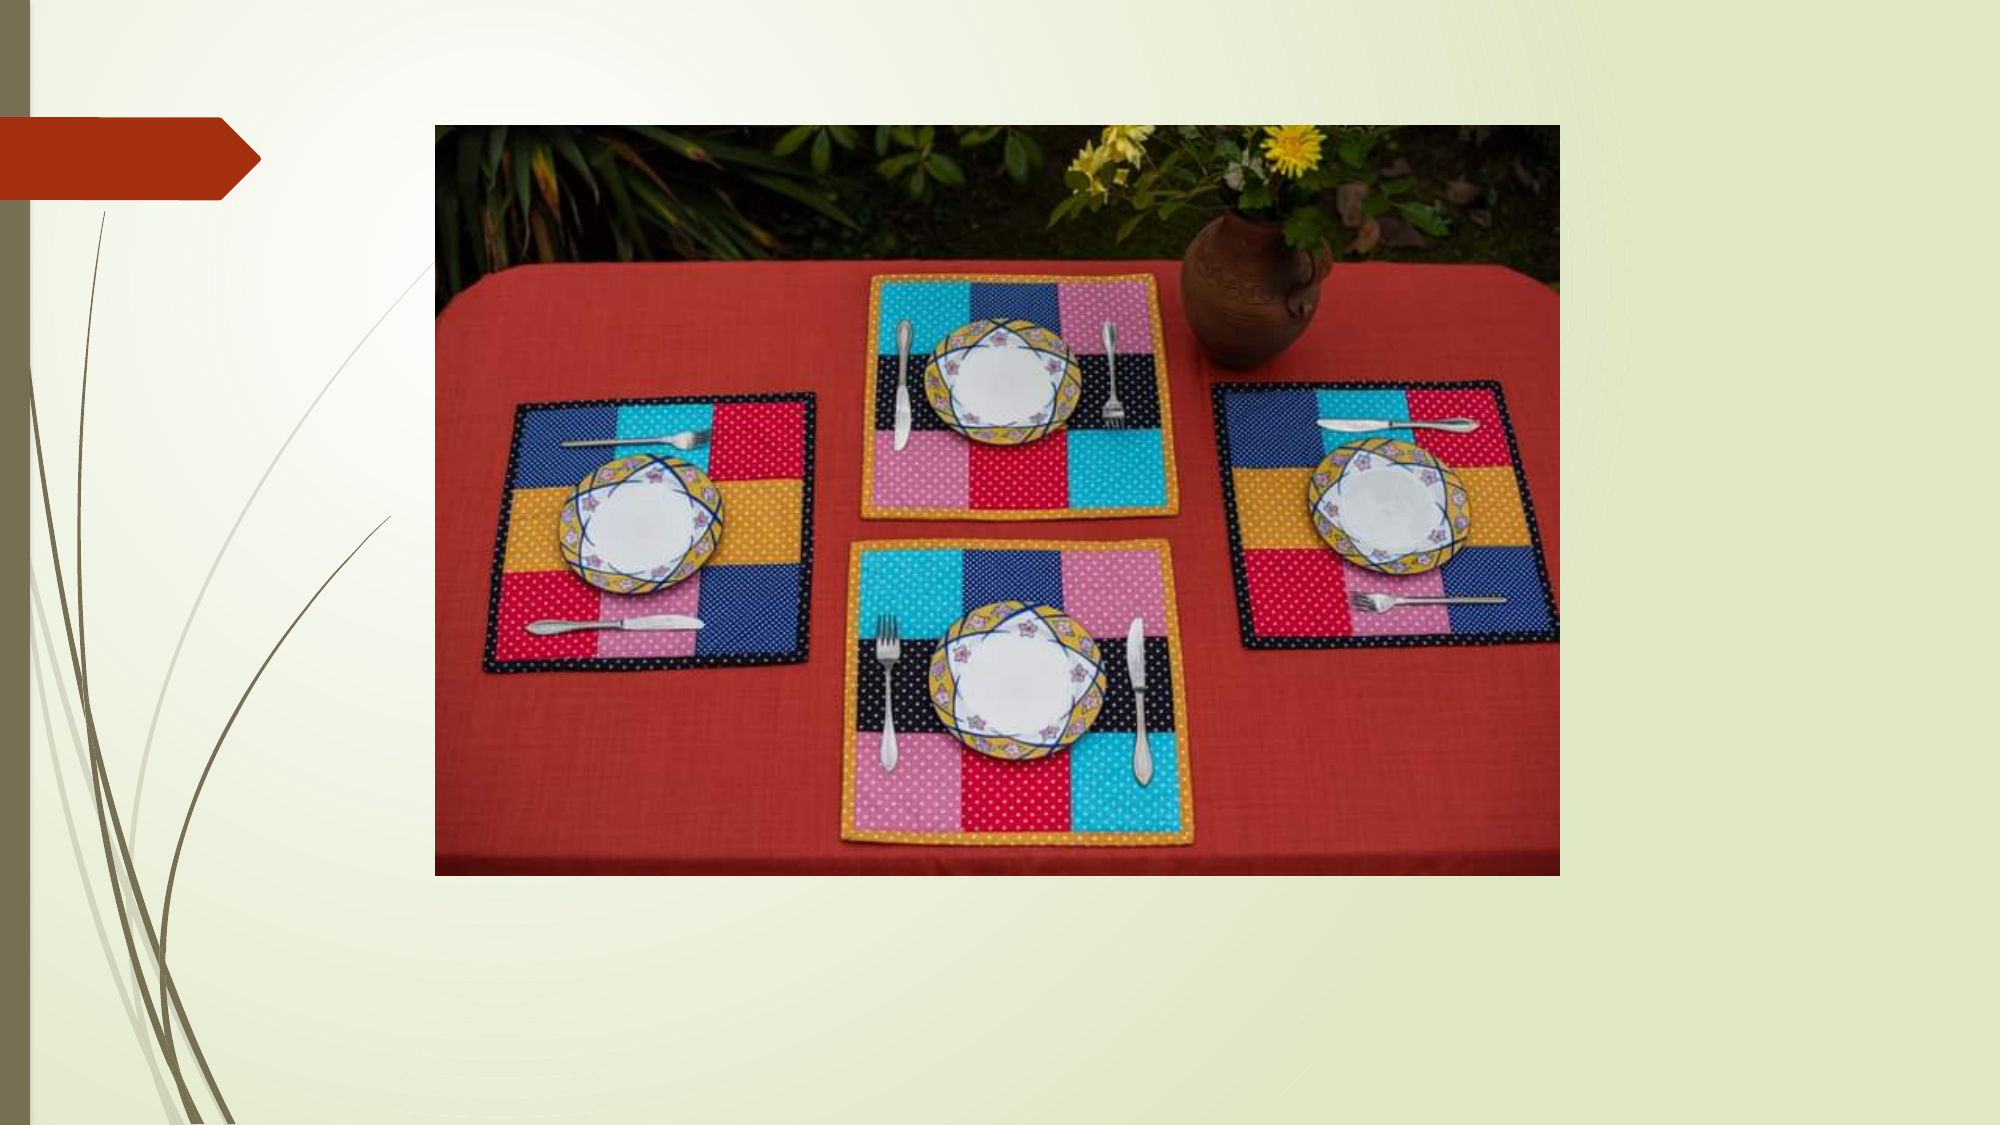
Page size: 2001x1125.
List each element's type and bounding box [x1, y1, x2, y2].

picture [435, 124, 1560, 876]
